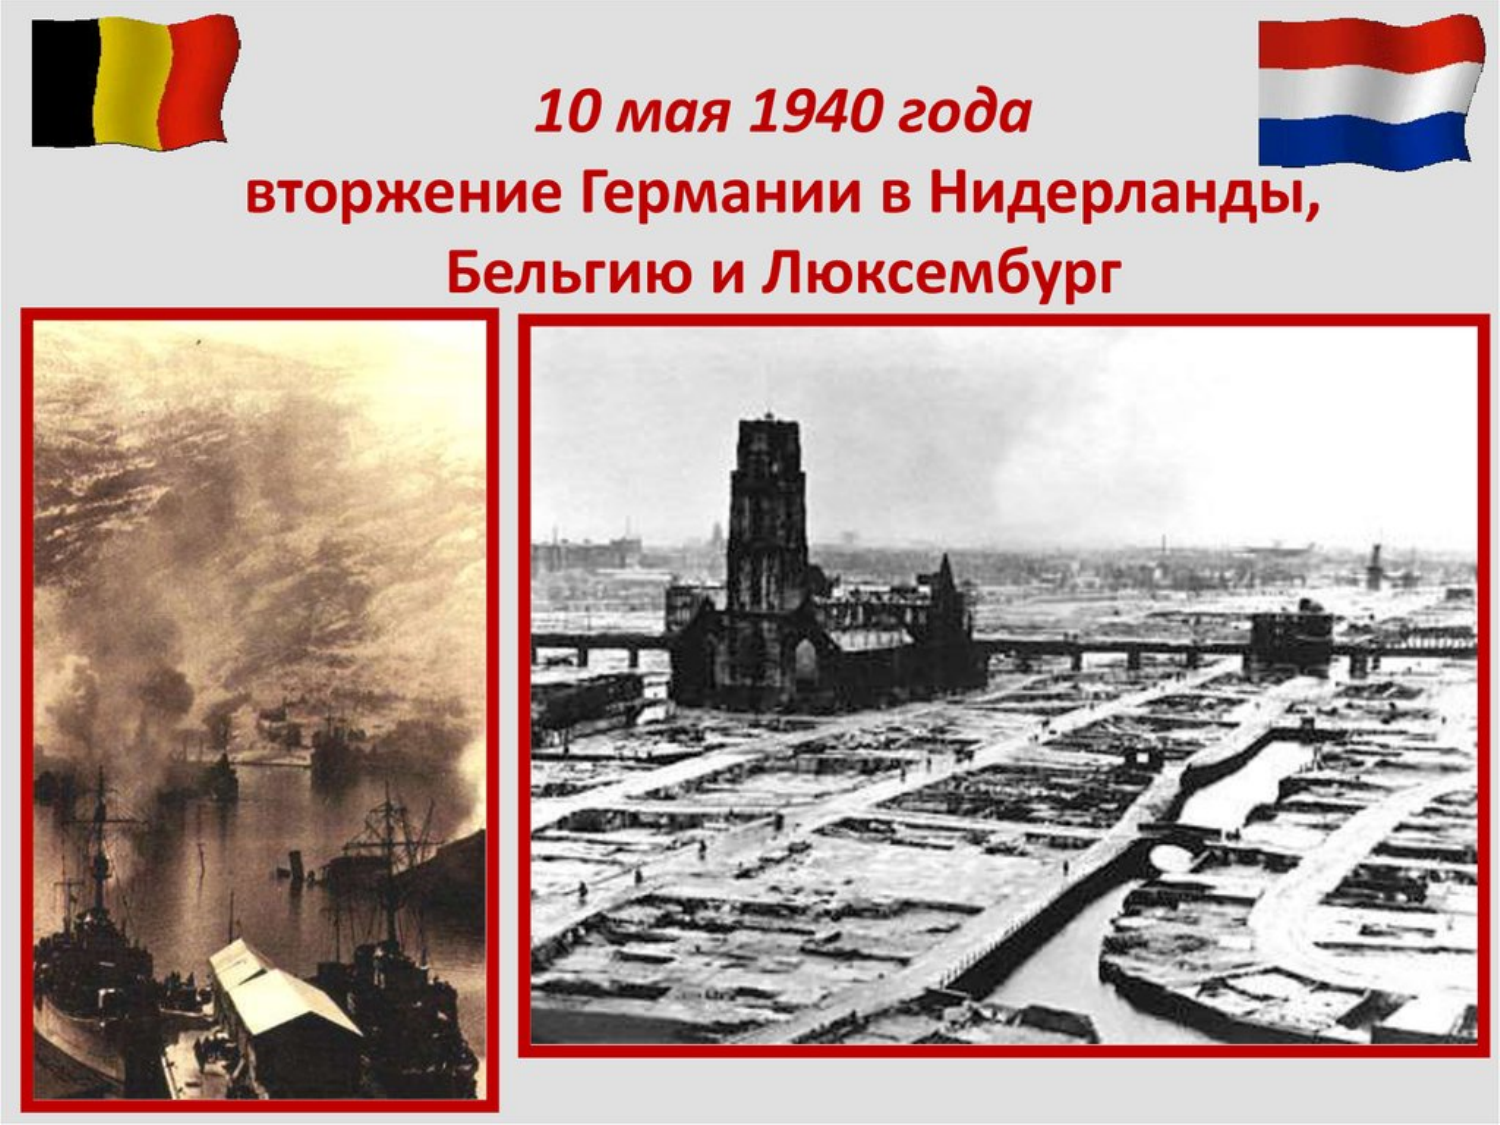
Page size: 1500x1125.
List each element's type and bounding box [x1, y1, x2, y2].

list [0, 0, 1500, 1125]
